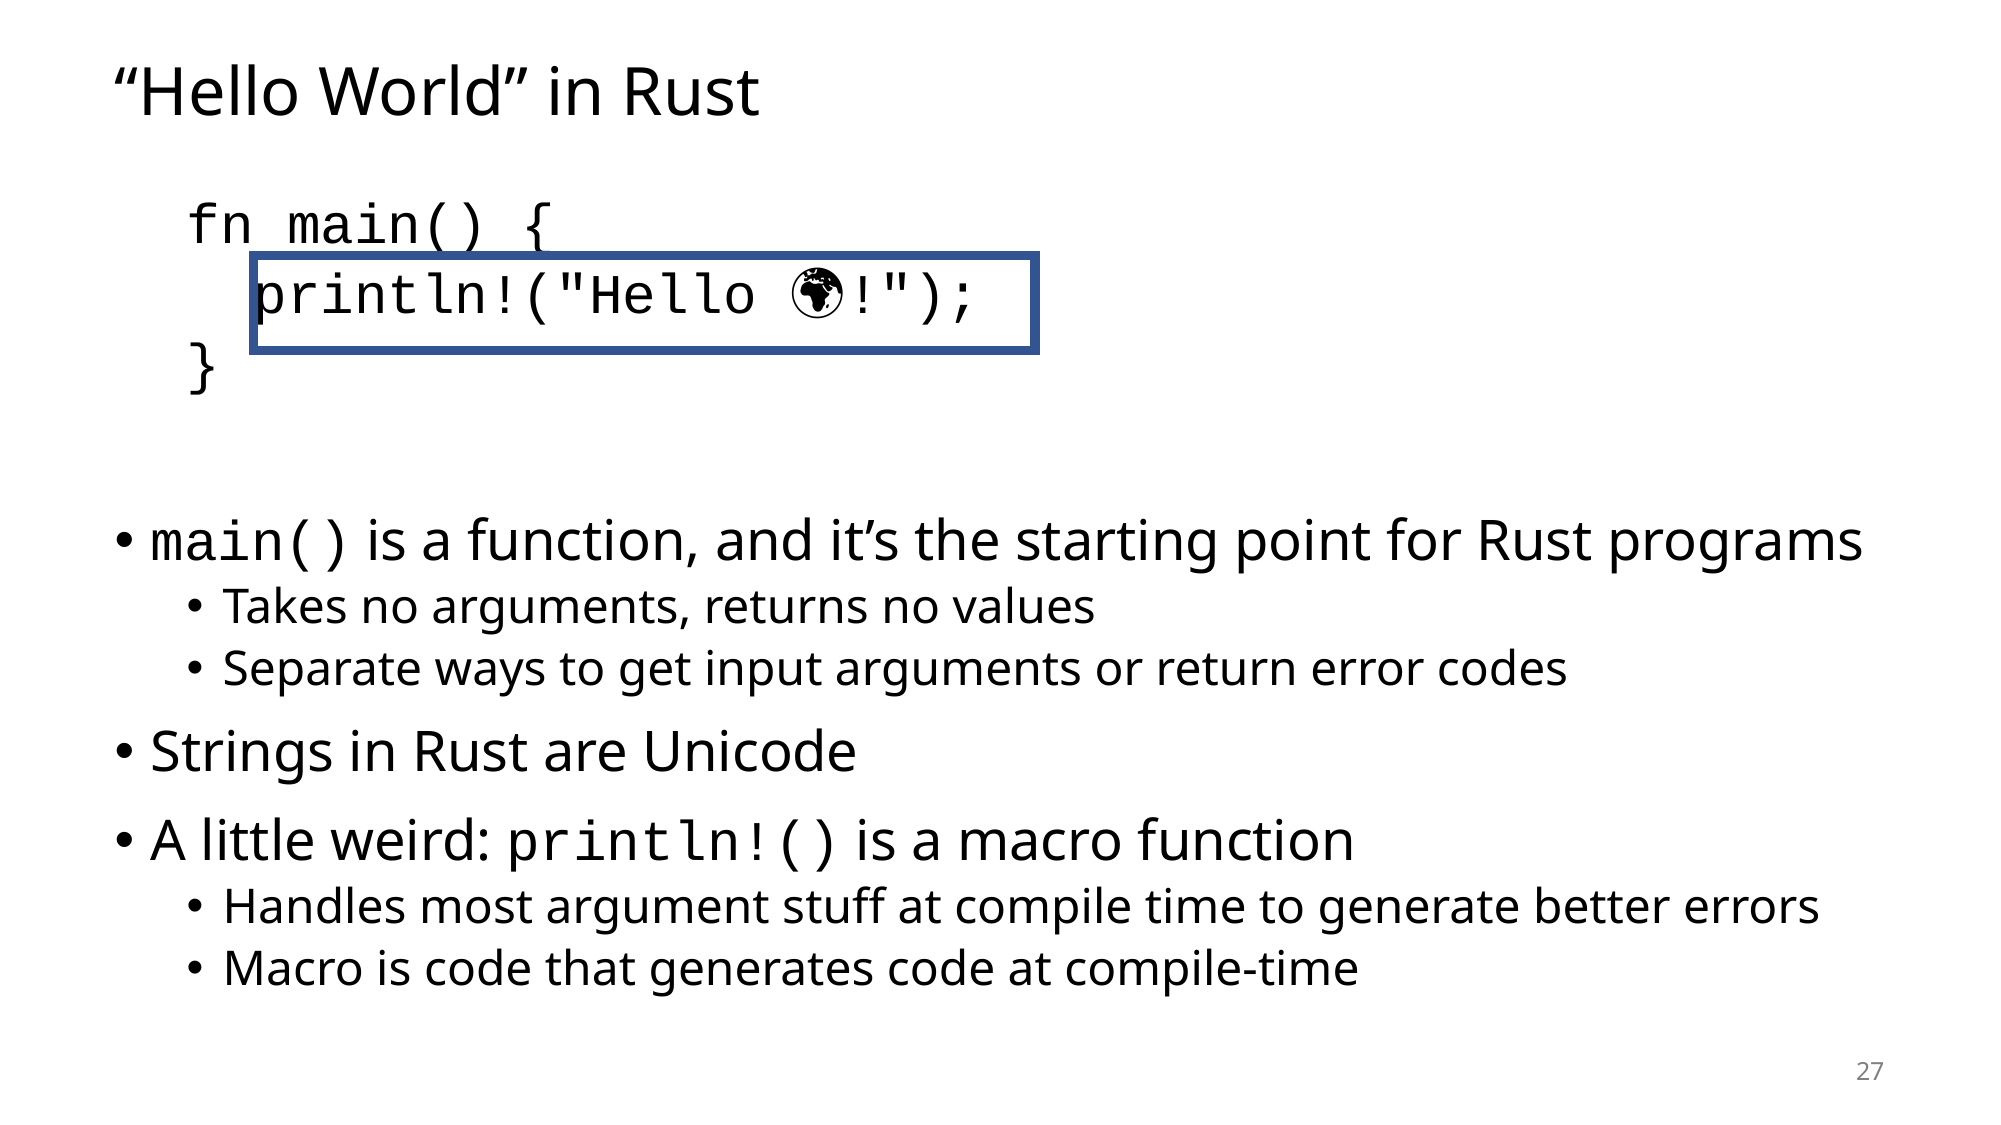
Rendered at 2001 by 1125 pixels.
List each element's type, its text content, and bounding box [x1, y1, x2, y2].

title “Hello World” in Rust [99, 37, 1900, 150]
list fn main() { println!("Hello 🌍!"); } main() is a function, and it’s the starting point for Rust programs Takes no arguments, returns no values Separate ways to get input arguments or return error codes Strings in Rust are Unicode A little weird: println!() is a macro function Handles most argument stuff at compile time to generate better errors Macro is code that generates code at compile-time [99, 187, 1900, 1069]
slide_number 27 [1749, 1042, 1900, 1103]
text_box [252, 255, 1036, 352]
